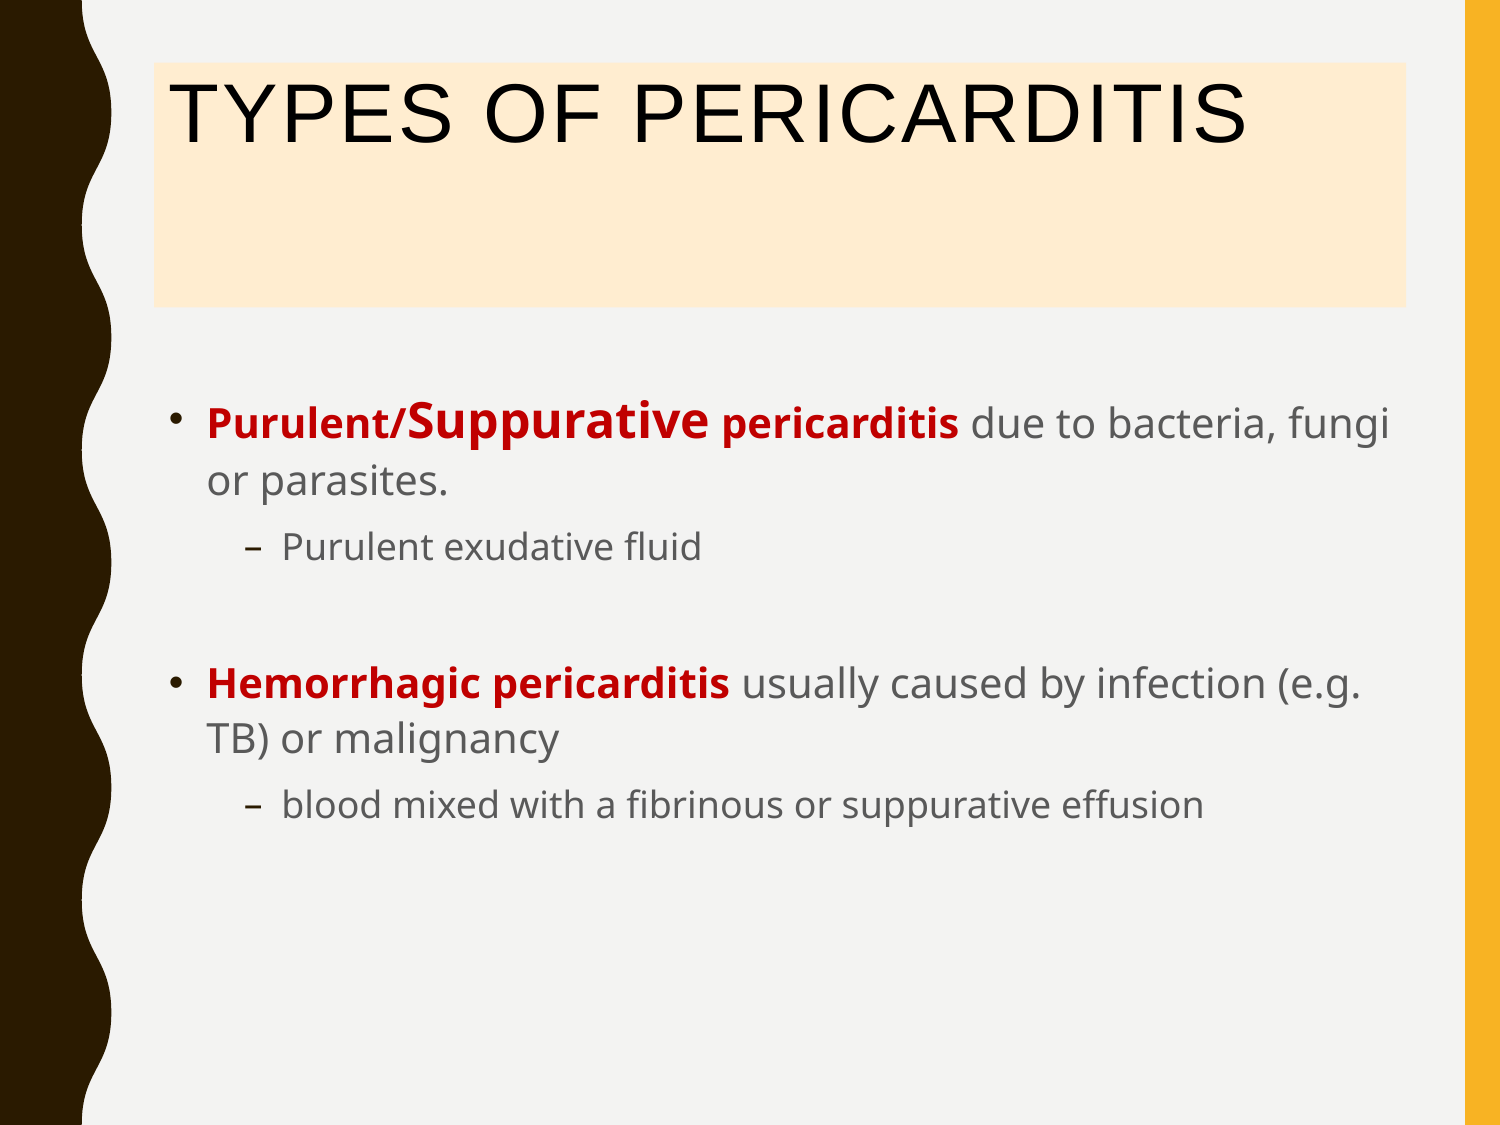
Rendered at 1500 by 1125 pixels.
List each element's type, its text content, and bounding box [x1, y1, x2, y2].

list Purulent/Suppurative pericarditis due to bacteria, fungi or parasites. Purulent exudative fluid Hemorrhagic pericarditis usually caused by infection (e.g. TB) or malignancy blood mixed with a fibrinous or suppurative effusion [154, 375, 1407, 965]
title Types of Pericarditis [154, 62, 1407, 308]
